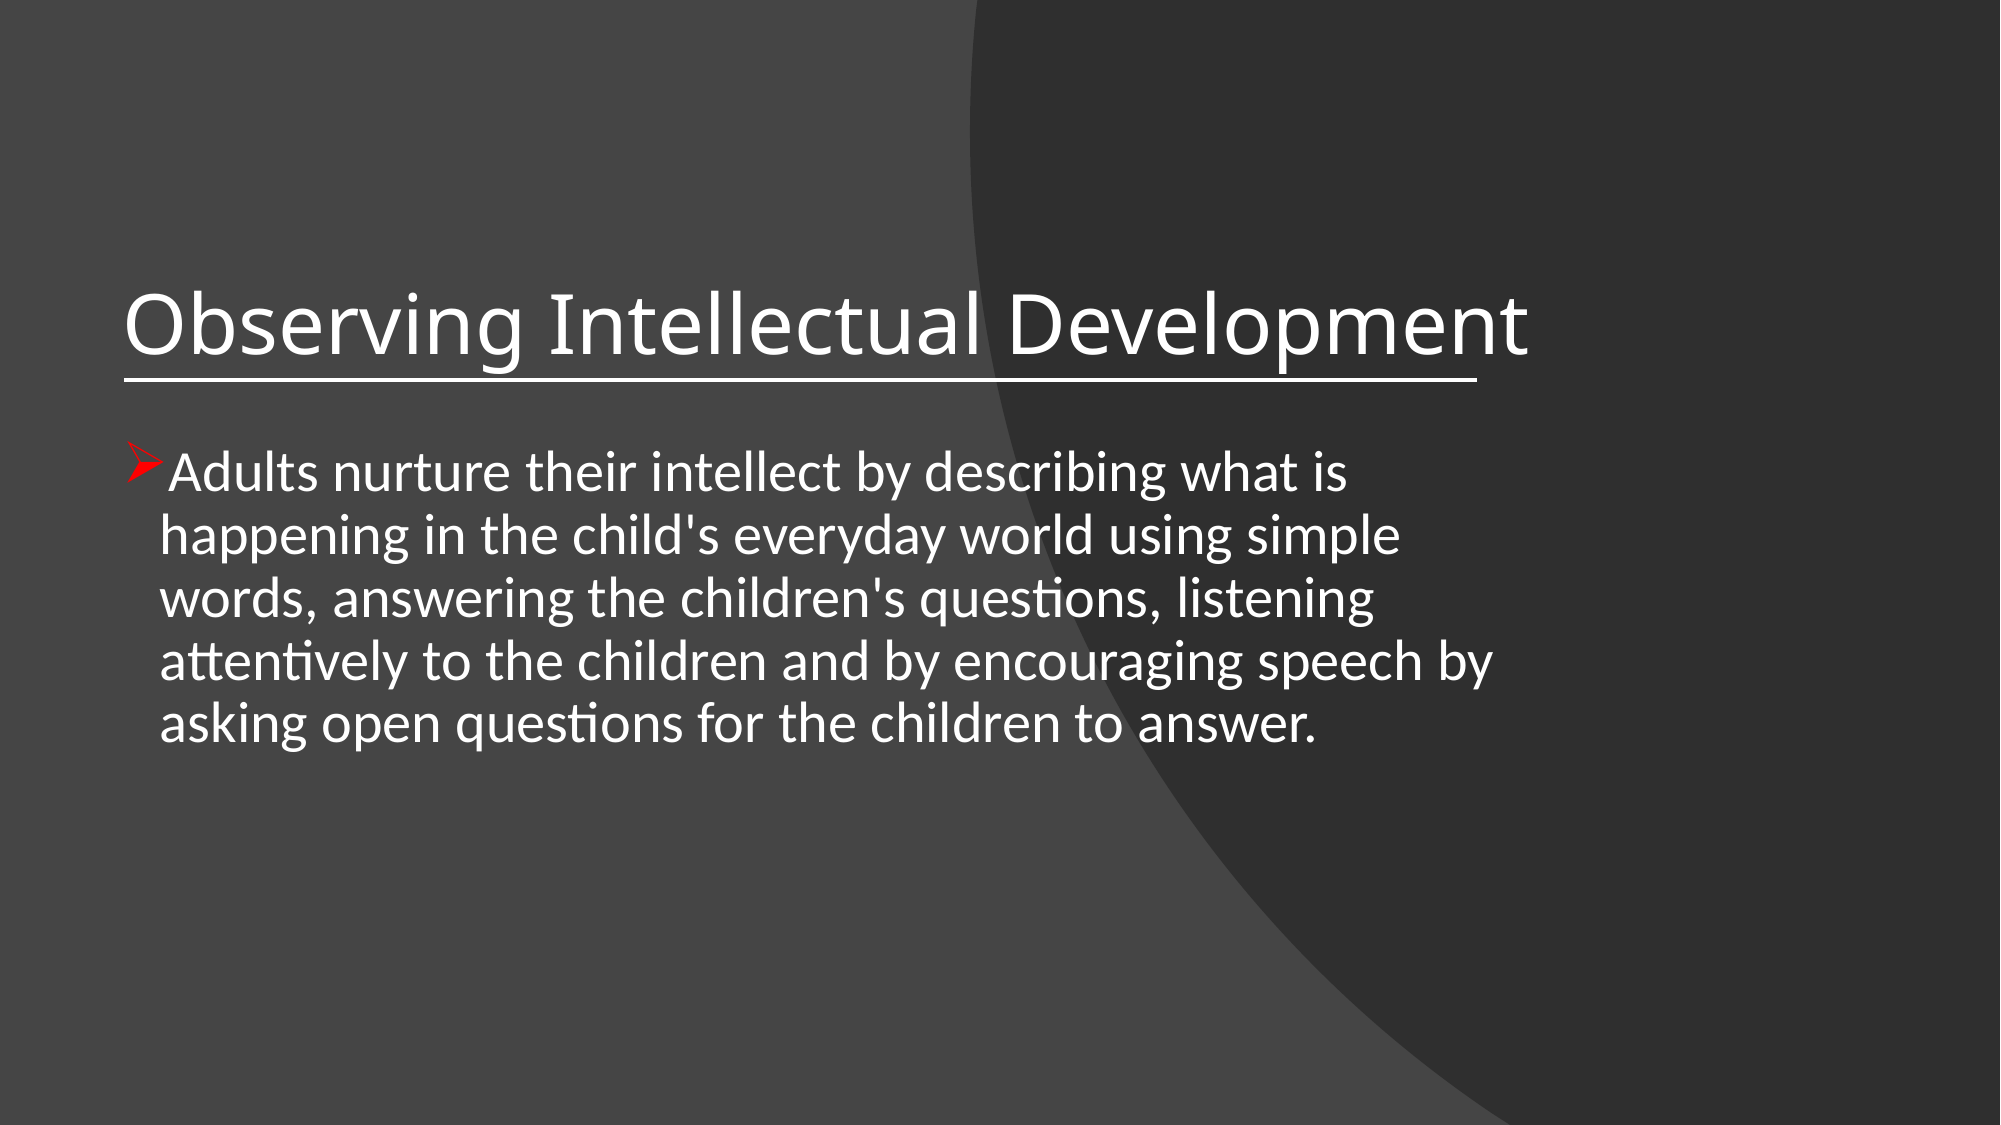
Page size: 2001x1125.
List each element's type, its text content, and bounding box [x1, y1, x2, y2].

list Adults nurture their intellect by describing what is happening in the child's everyday world using simple words, answering the children's questions, listening attentively to the children and by encouraging speech by asking open questions for the children to answer. [107, 433, 1586, 980]
title Observing Intellectual Development [107, 113, 1586, 380]
text_box [969, 0, 2000, 1125]
